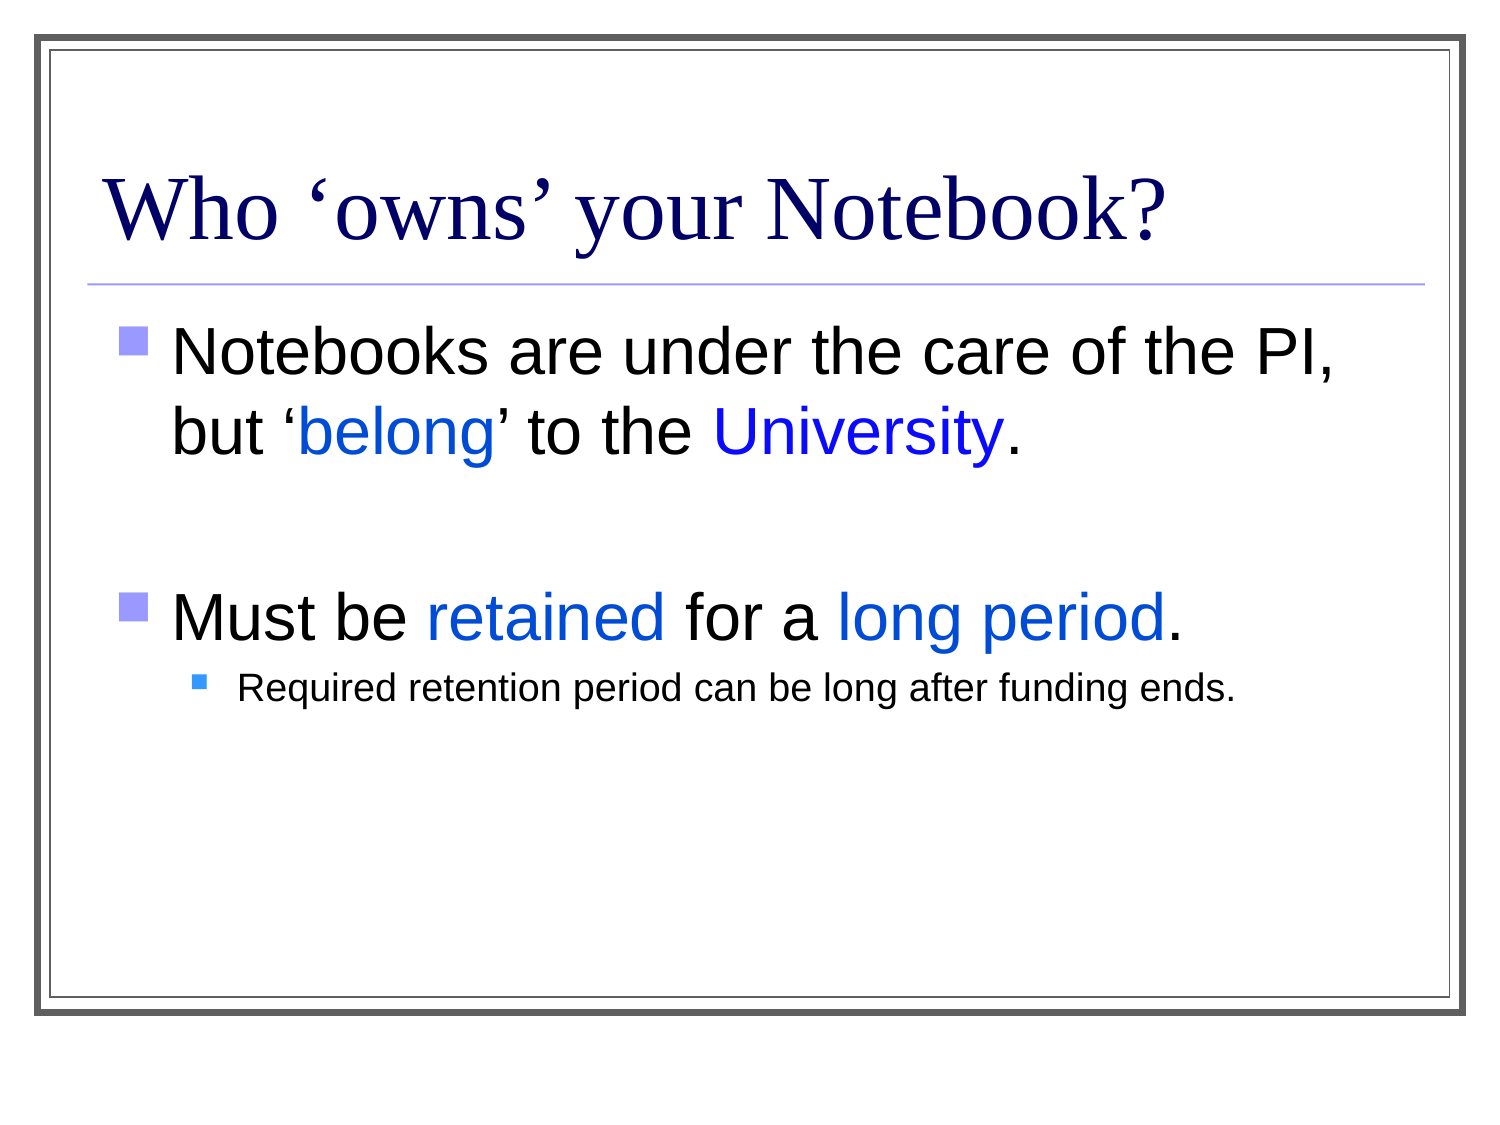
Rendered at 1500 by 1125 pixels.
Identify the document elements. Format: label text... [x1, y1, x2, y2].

list Notebooks are under the care of the PI, but ‘belong’ to the University. Must be retained for a long period. Required retention period can be long after funding ends. [99, 299, 1450, 963]
title Who ‘owns’ your Notebook? [87, 77, 1425, 266]
